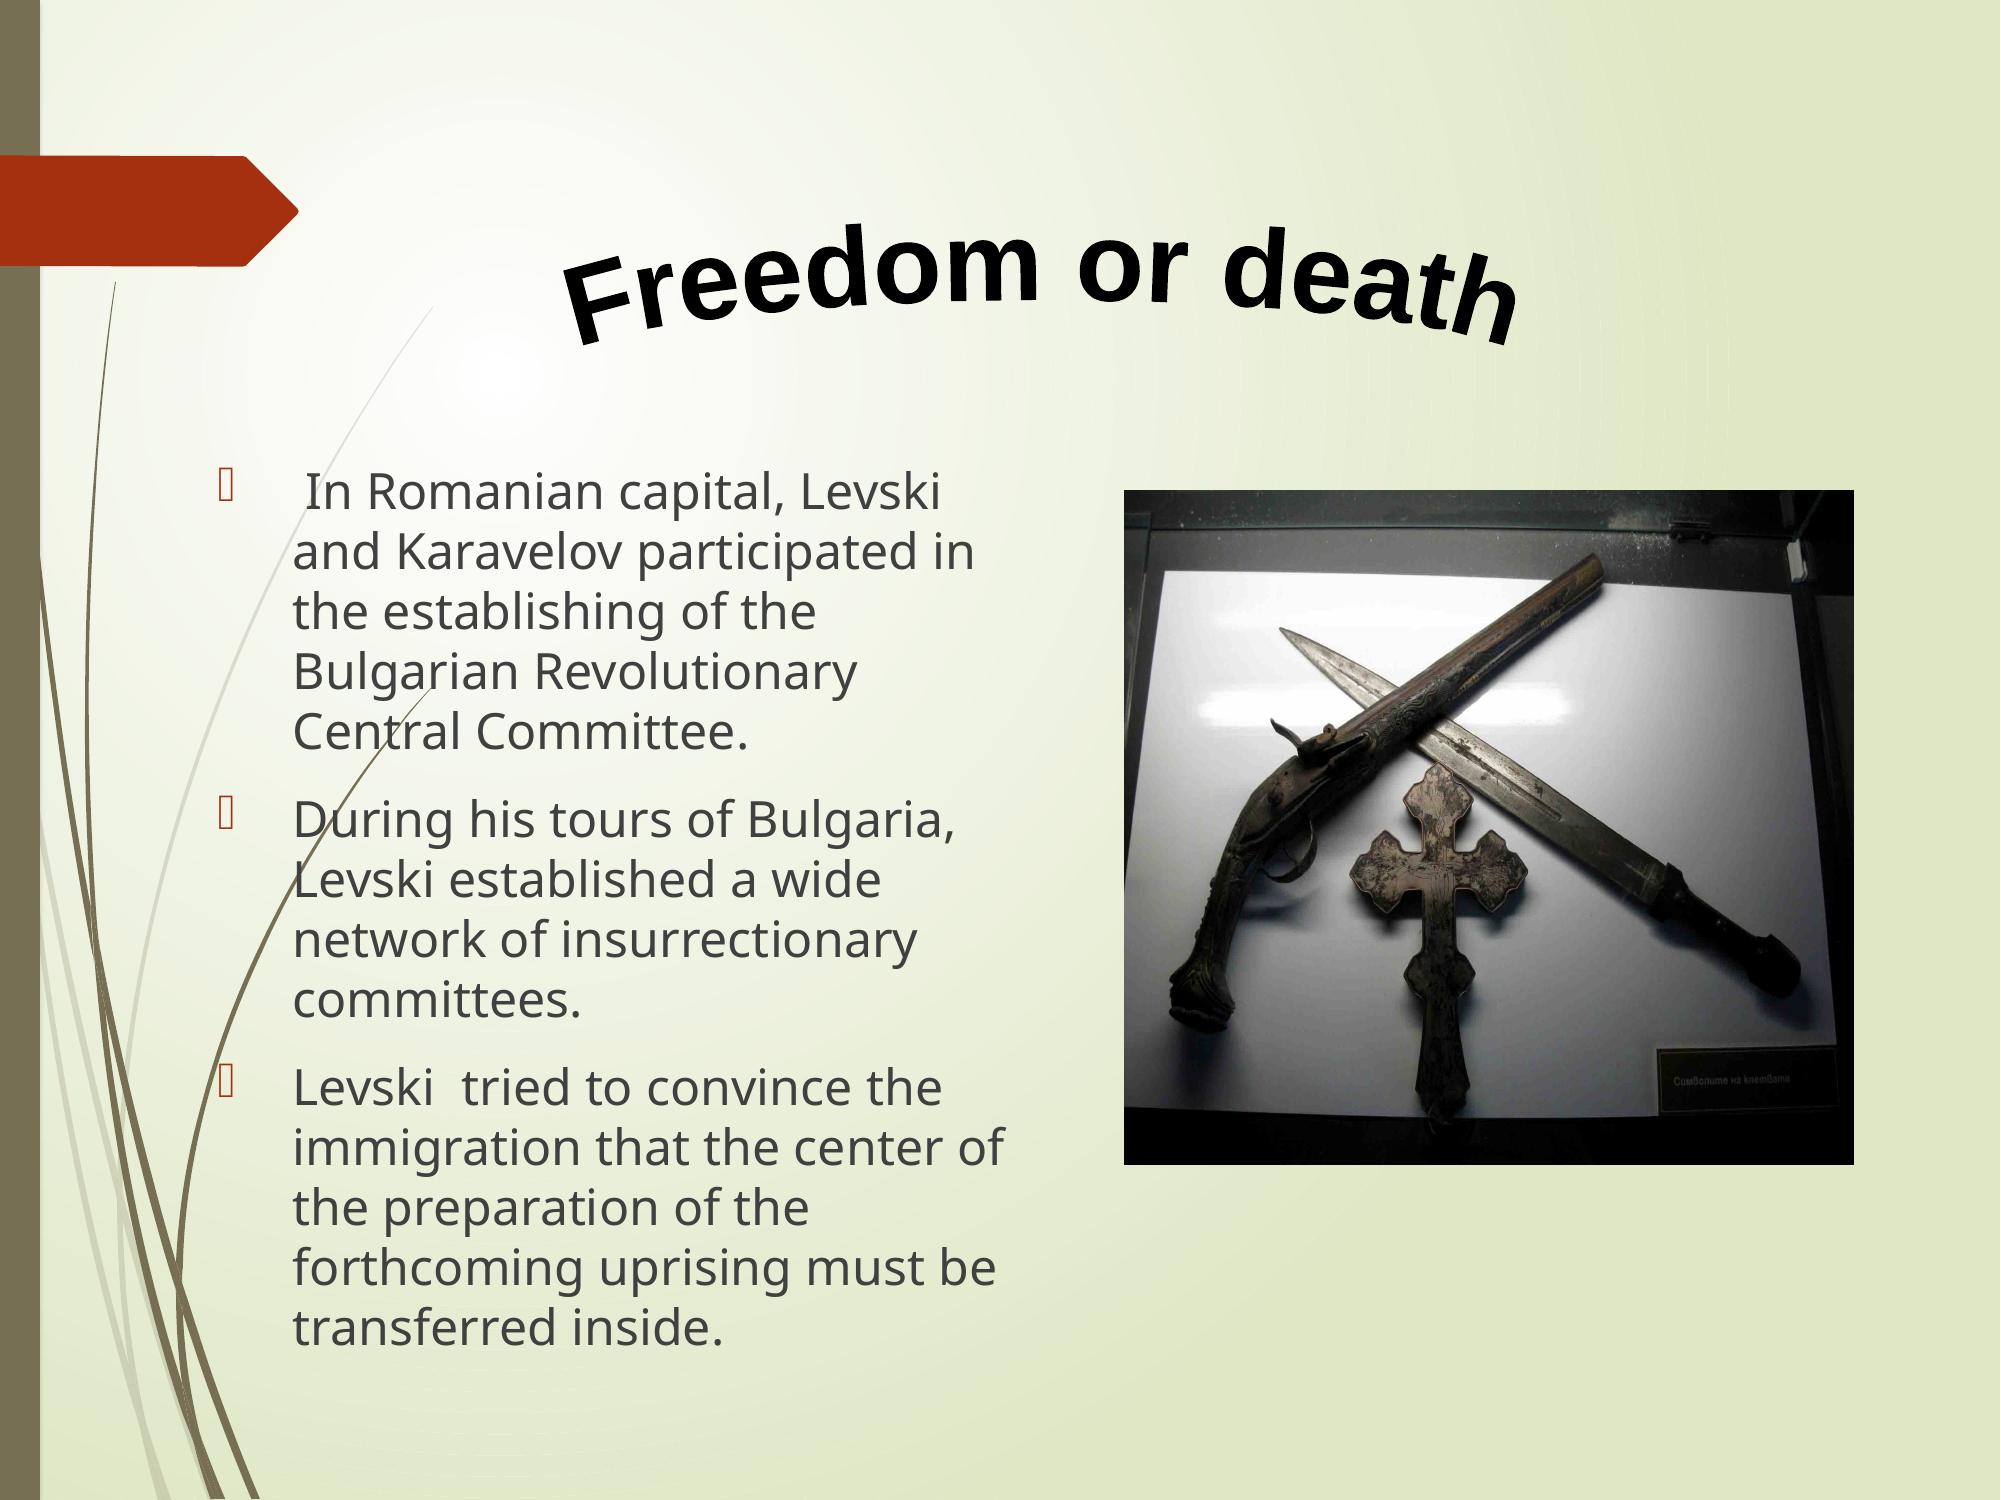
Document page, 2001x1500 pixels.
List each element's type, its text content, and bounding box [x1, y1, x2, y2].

list In Romanian capital, Levski and Karavelov participated in the establishing of the Bulgarian Revolutionary Central Committee. During his tours of Bulgaria, Levski established a wide network of insurrectionary committees. Levski tried to convince the immigration that the center of the preparation of the forthcoming uprising must be transferred inside. [202, 452, 1056, 1478]
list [1123, 490, 1854, 1165]
